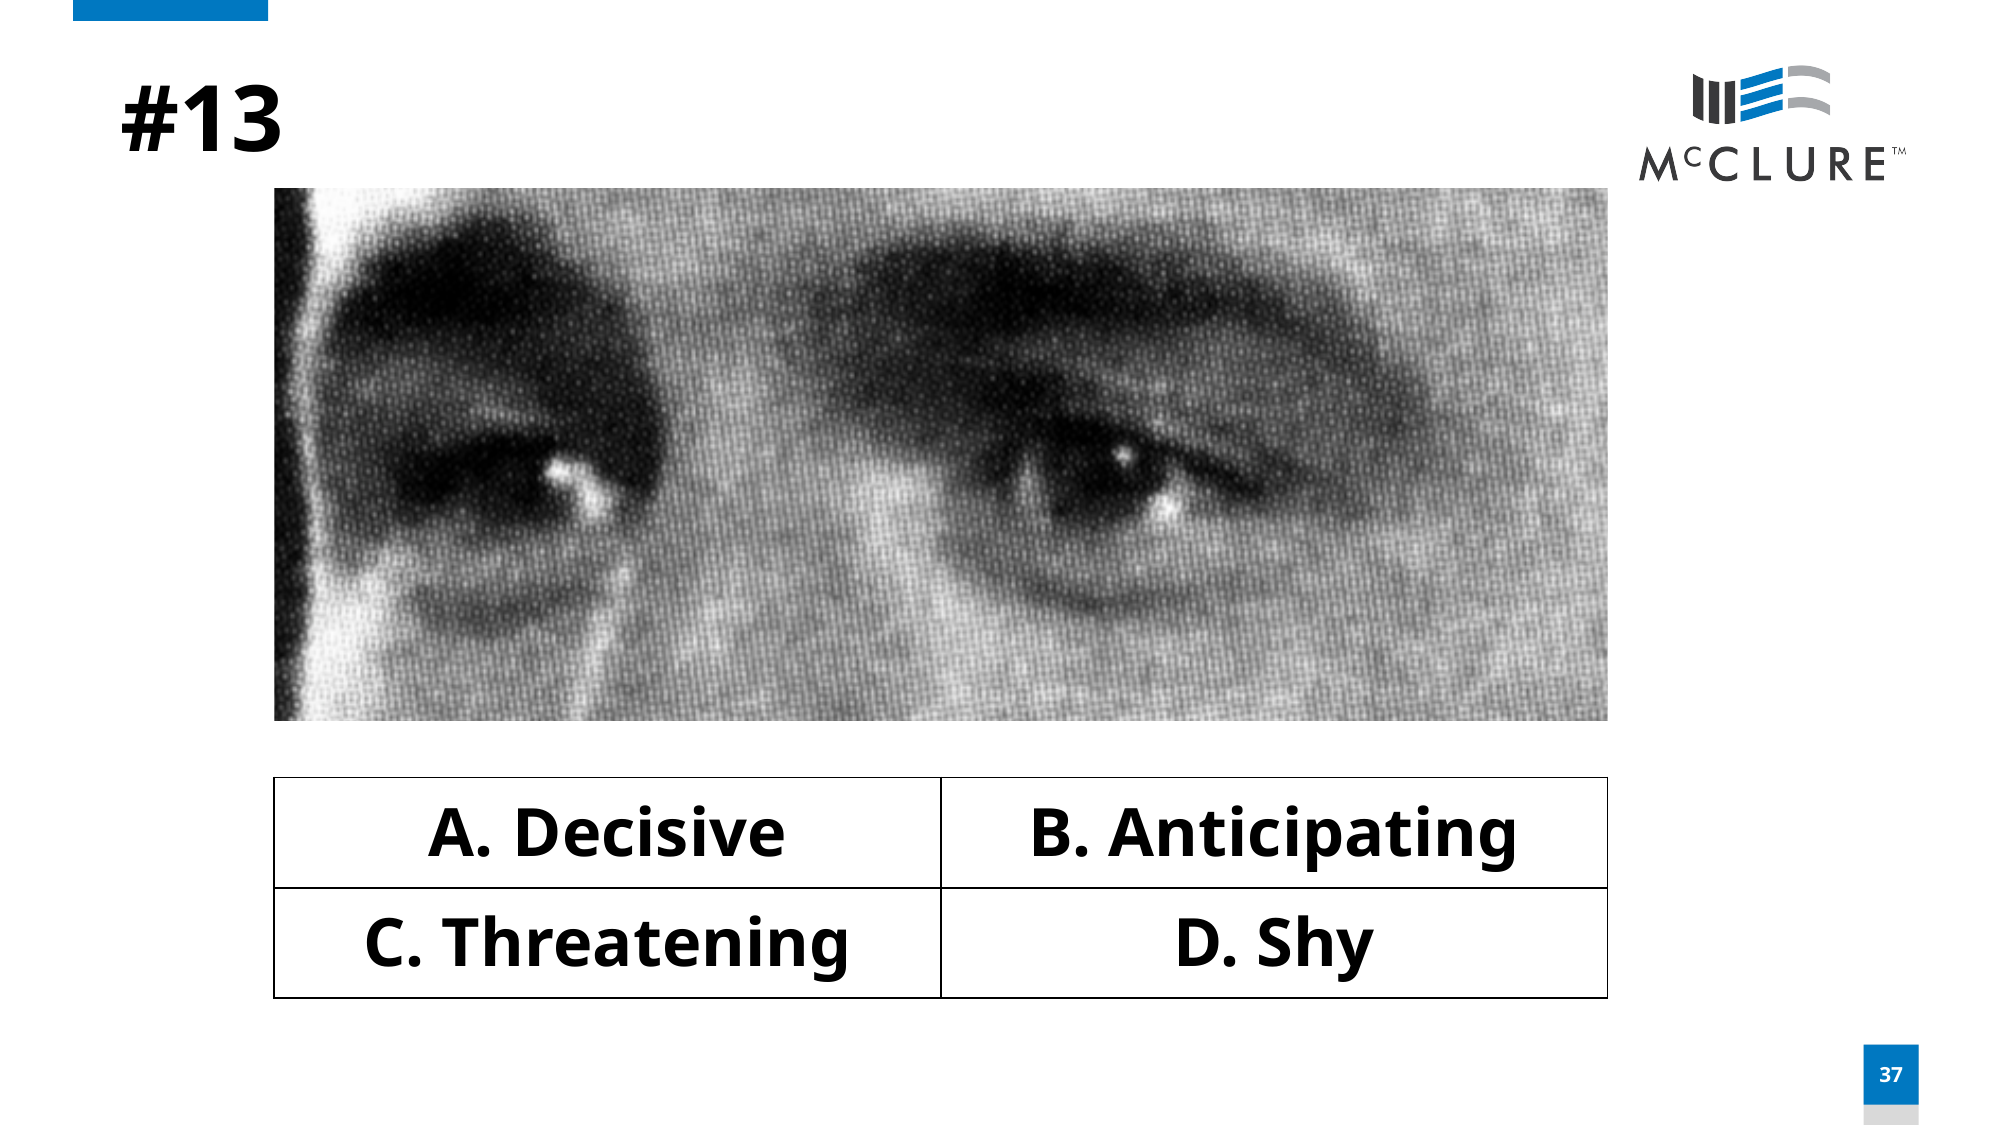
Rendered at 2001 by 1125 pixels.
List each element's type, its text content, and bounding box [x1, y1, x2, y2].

table_cell D. Shy [942, 889, 1607, 997]
picture [1618, 10, 1927, 237]
picture [274, 188, 1608, 721]
table_cell C. Threatening [275, 889, 940, 997]
list #13 [105, 64, 1711, 174]
table_header B. Anticipating [942, 778, 1607, 887]
table_header Decisive [275, 778, 940, 887]
